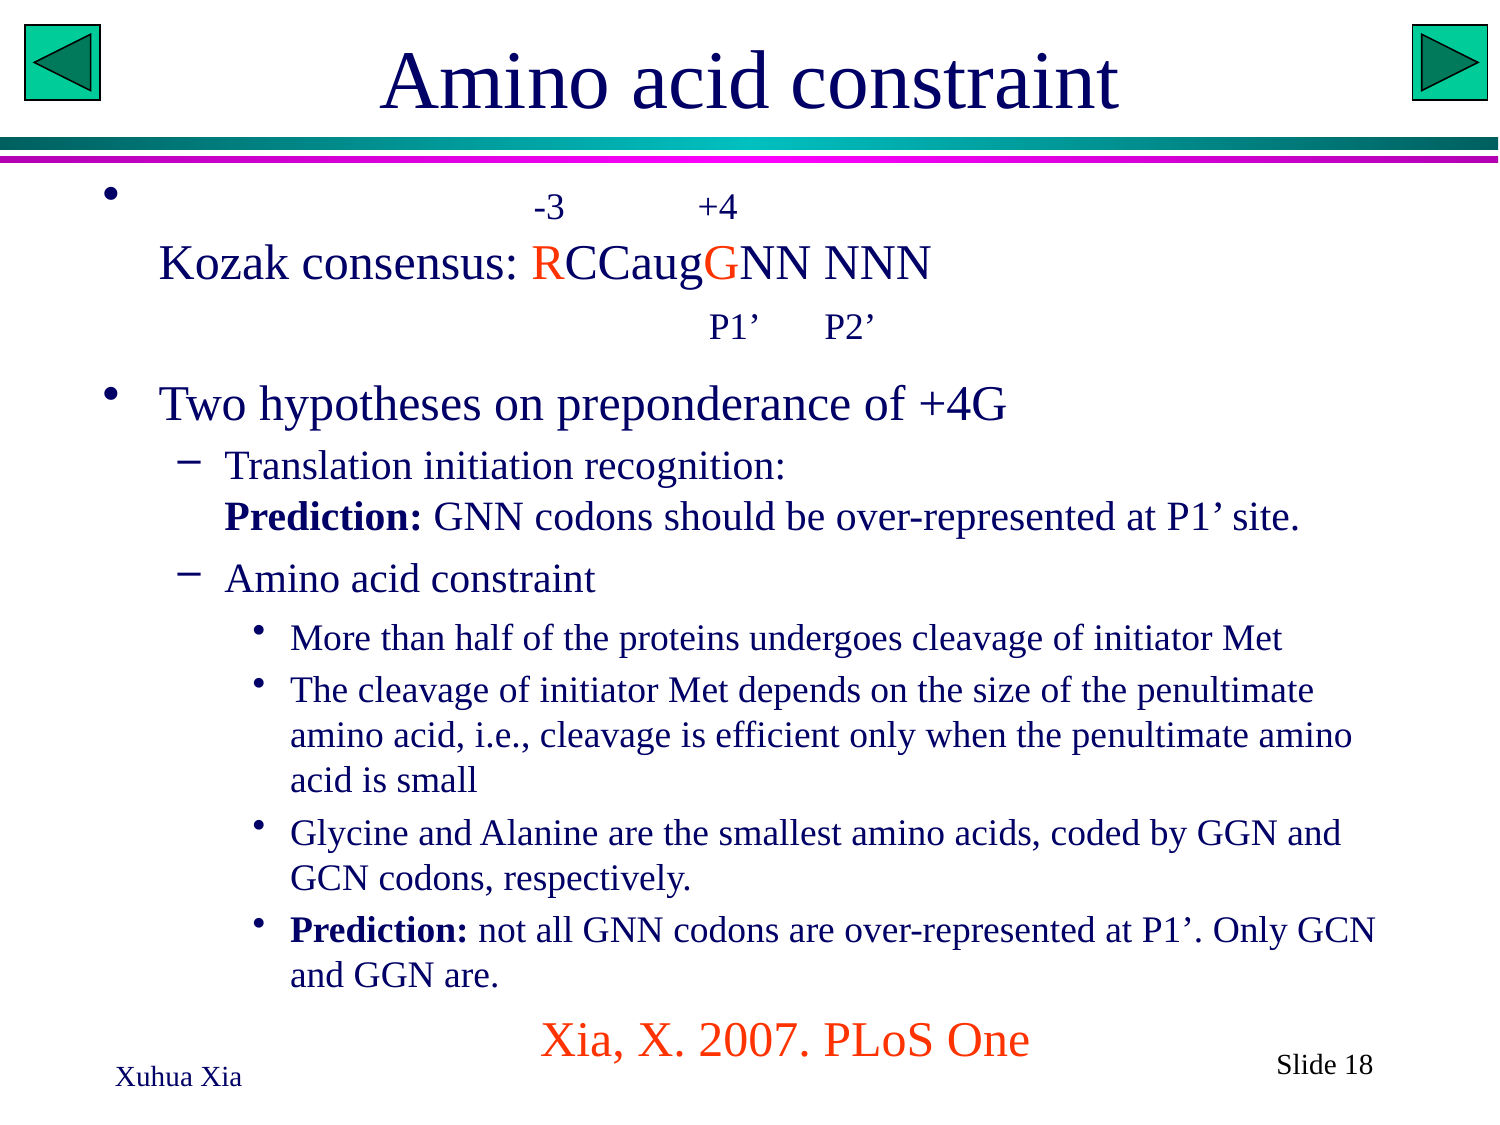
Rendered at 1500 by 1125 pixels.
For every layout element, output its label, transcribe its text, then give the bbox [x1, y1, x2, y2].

text_box Xia, X. 2007. PLoS One [525, 999, 1052, 1075]
footer Slide 18 [1174, 1037, 1476, 1088]
title Amino acid constraint [112, 0, 1388, 150]
list -3 +4 Kozak consensus: RCCaugGNN NNN P1’ P2’ Two hypotheses on preponderance of +4G Translation initiation recognition: Prediction: GNN codons should be over-represented at P1’ site. Amino acid constraint More than half of the proteins undergoes cleavage of initiator Met The cleavage of initiator Met depends on the size of the penultimate amino acid, i.e., cleavage is efficient only when the penultimate amino acid is small Glycine and Alanine are the smallest amino acids, coded by GGN and GCN codons, respectively. Prediction: not all GNN codons are over-represented at P1’. Only GCN and GGN are. [87, 162, 1412, 1024]
slide_number Xuhua Xia [99, 1049, 413, 1088]
